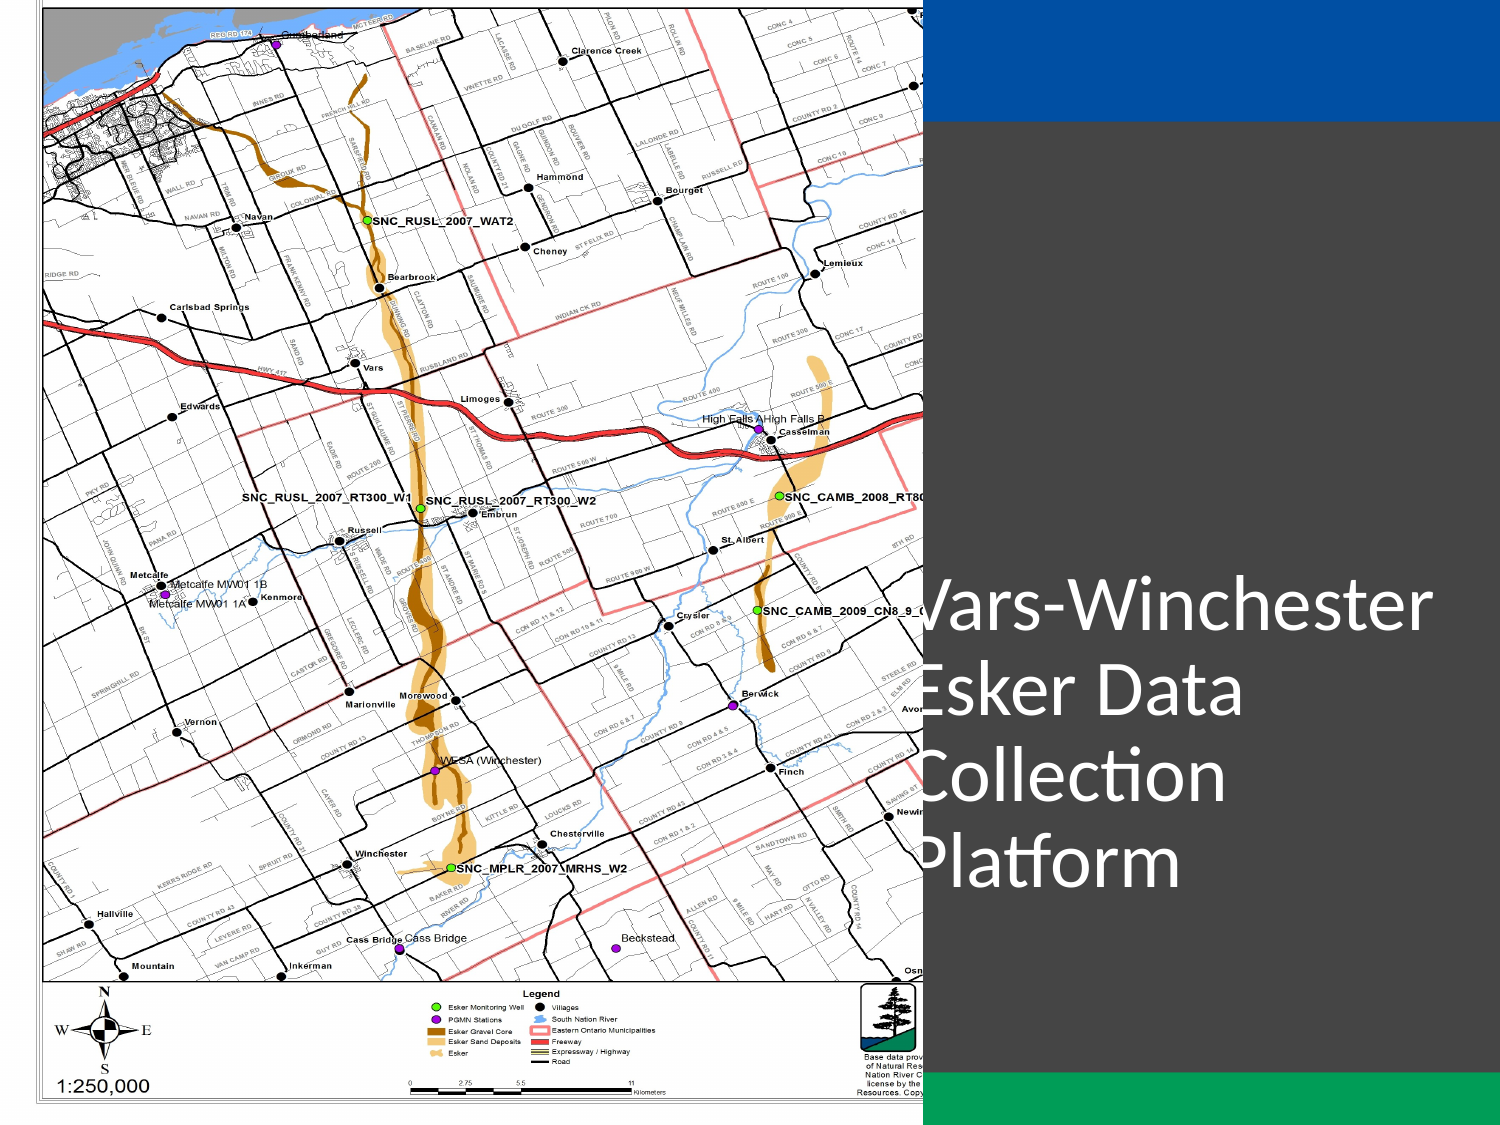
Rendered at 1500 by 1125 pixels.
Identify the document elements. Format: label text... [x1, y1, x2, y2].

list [0, 0, 924, 1125]
title Vars-Winchester Esker Data Collection Platform [928, 437, 1464, 912]
